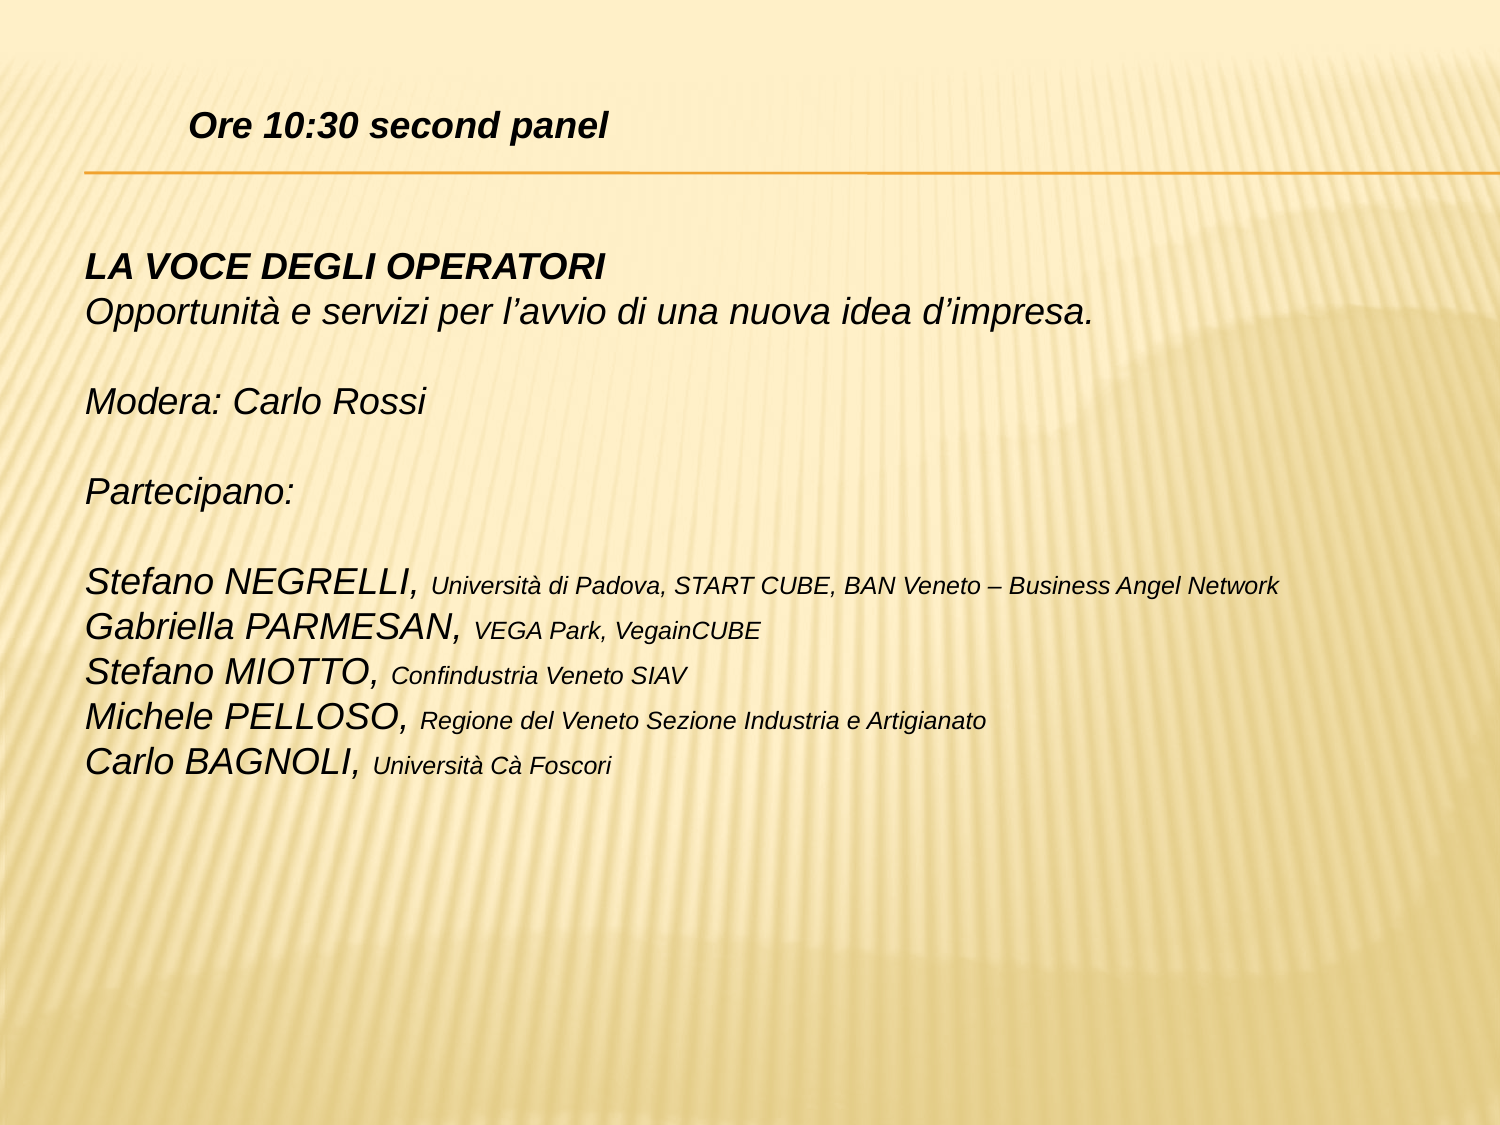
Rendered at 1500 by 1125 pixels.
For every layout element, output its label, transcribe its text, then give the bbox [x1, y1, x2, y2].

text_box Ore 10:30 second panel [128, 93, 668, 154]
title [76, 66, 622, 218]
text_box LA VOCE DEGLI OPERATORI Opportunità e servizi per l’avvio di una nuova idea d’impresa. Modera: Carlo Rossi Partecipano: Stefano NEGRELLI, Università di Padova, START CUBE, BAN Veneto – Business Angel Network Gabriella PARMESAN, VEGA Park, VegainCUBE Stefano MIOTTO, Confindustria Veneto SIAV Michele PELLOSO, Regione del Veneto Sezione Industria e Artigianato Carlo BAGNOLI, Università Cà Foscori [70, 234, 1465, 939]
